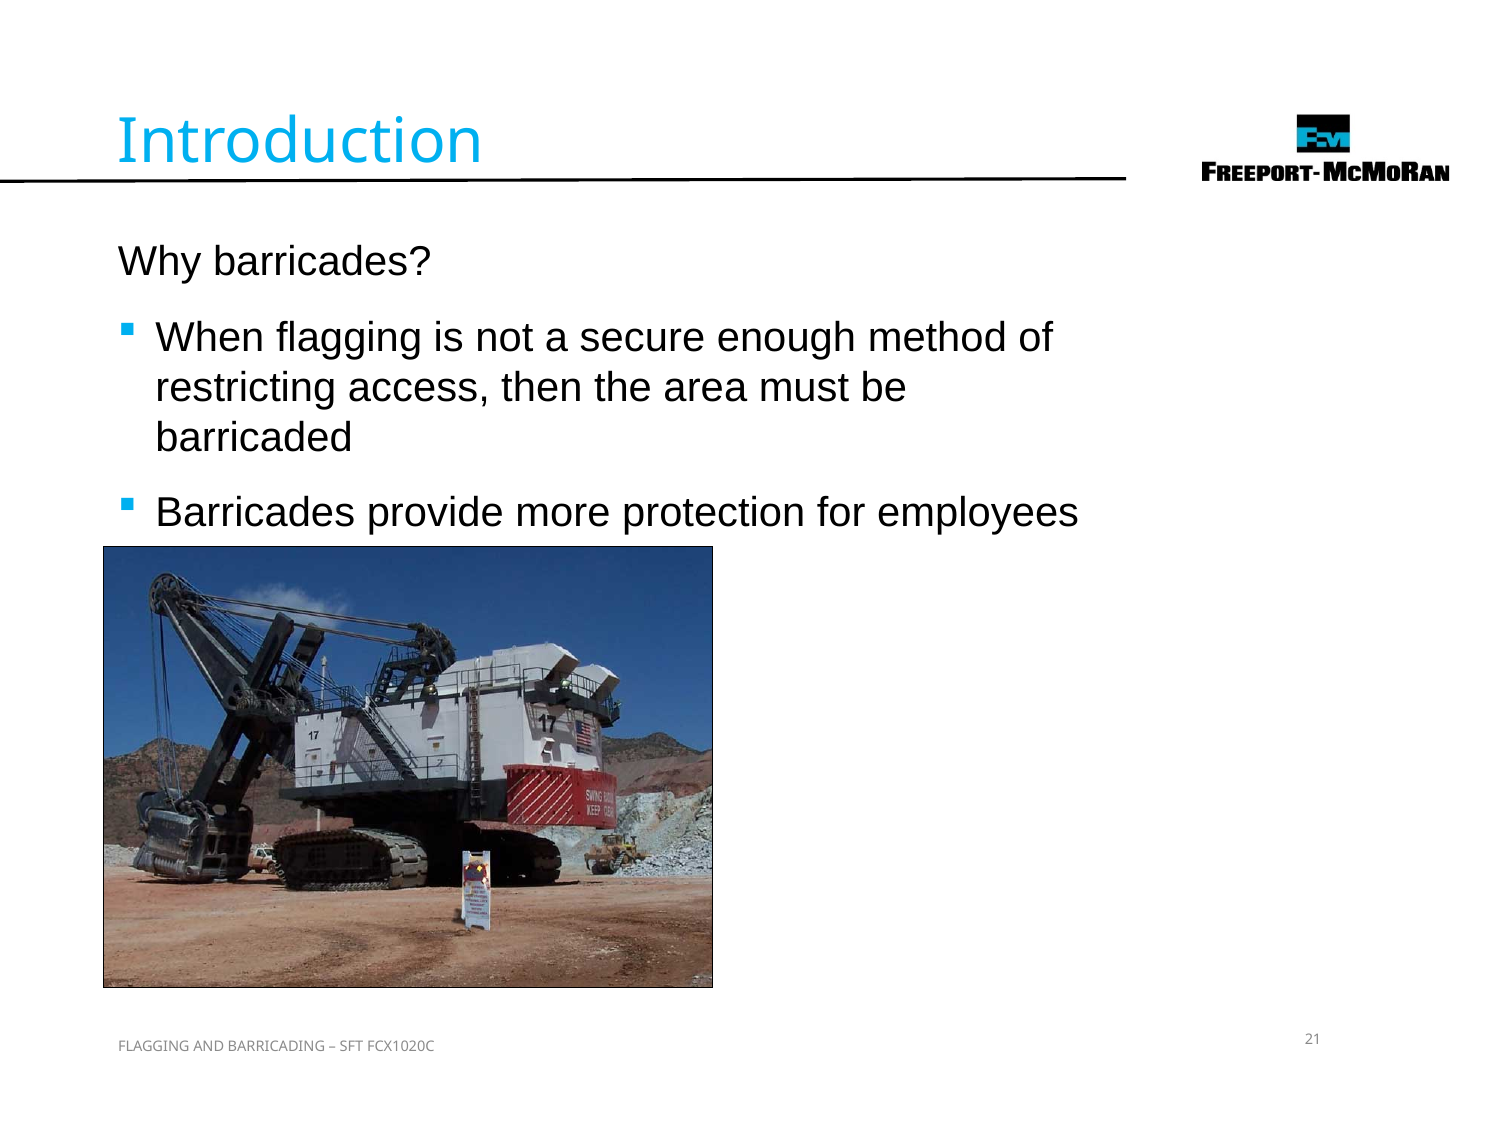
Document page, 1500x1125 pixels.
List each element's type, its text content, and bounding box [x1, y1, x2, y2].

slide_number 21 [1126, 1010, 1500, 1070]
list Why barricades? When flagging is not a secure enough method of restricting access, then the area must be barricaded Barricades provide more protection for employees [103, 226, 1127, 996]
list Introduction [103, 100, 1127, 207]
footer FLAGGING AND BARRICADING – SFT FCX1020C [103, 1015, 1004, 1076]
picture [1202, 113, 1450, 181]
picture [103, 546, 713, 988]
